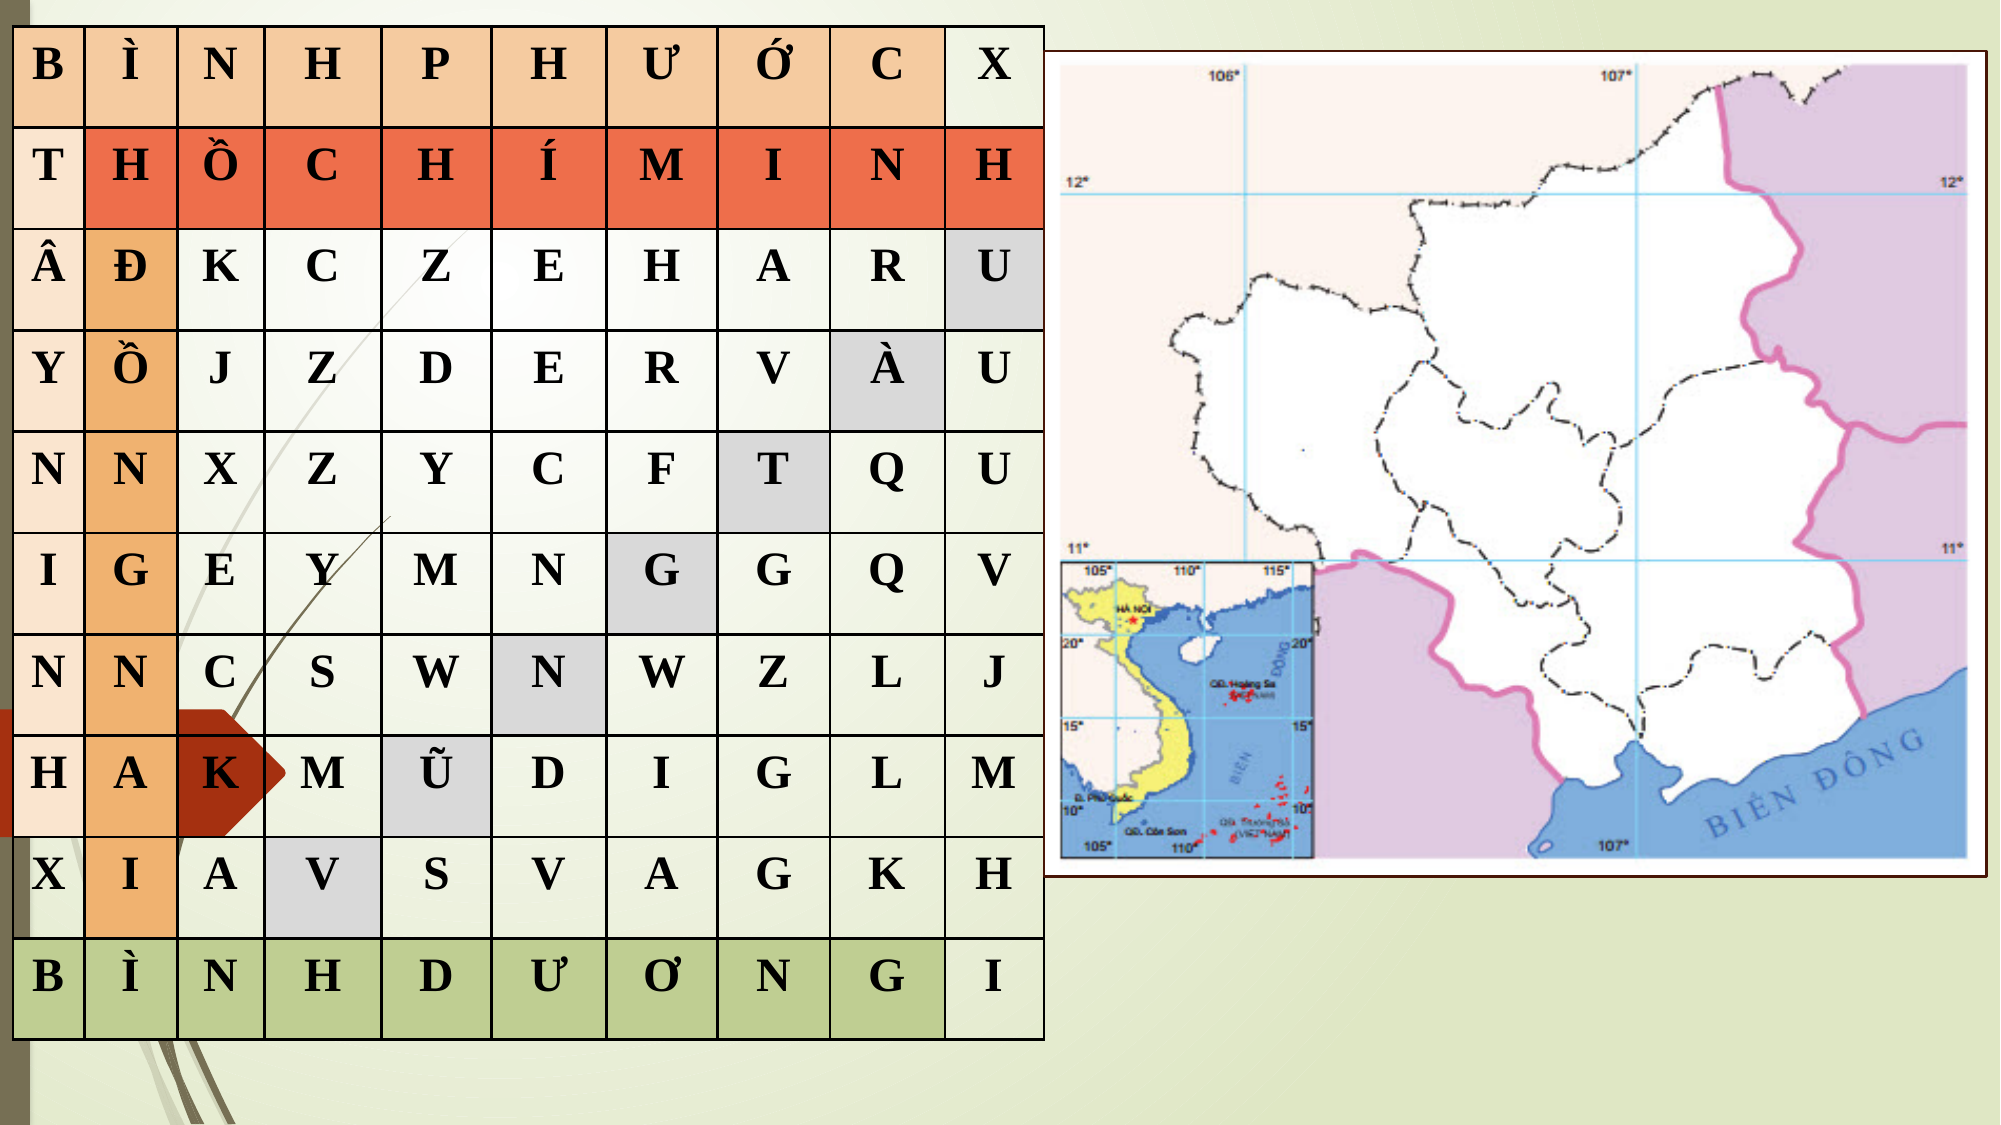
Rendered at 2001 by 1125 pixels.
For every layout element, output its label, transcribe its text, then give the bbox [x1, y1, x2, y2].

table_cell A [608, 838, 716, 937]
table_cell Z [266, 433, 380, 532]
table_header N [179, 28, 263, 126]
table_cell T [14, 129, 83, 228]
table_cell C [266, 230, 380, 329]
table_cell K [831, 838, 944, 937]
table_header H [493, 28, 605, 126]
table_cell G [719, 838, 829, 937]
table_cell F [608, 433, 716, 532]
table_header H [266, 28, 380, 126]
table_cell À [831, 332, 944, 430]
table_cell G [719, 534, 829, 633]
table_cell R [608, 332, 716, 430]
table_cell M [383, 534, 490, 633]
table_cell Đ [86, 230, 176, 329]
table_cell I [946, 940, 1043, 1038]
table_cell J [946, 636, 1043, 734]
table_cell W [383, 636, 490, 734]
table_cell G [608, 534, 716, 633]
table_cell S [383, 838, 490, 937]
table_cell N [719, 940, 829, 1038]
table_cell Ũ [383, 737, 490, 836]
table_cell U [946, 433, 1043, 532]
table_cell E [493, 332, 605, 430]
table_cell N [86, 433, 176, 532]
table_cell L [831, 636, 944, 734]
table_cell K [179, 737, 263, 836]
table_cell H [946, 838, 1043, 937]
table_cell Â [14, 230, 83, 329]
table_cell H [86, 129, 176, 228]
table_cell A [179, 838, 263, 937]
table_header Ớ [719, 28, 829, 126]
table_header B [14, 28, 83, 126]
table_cell M [608, 129, 716, 228]
table_cell Ồ [179, 129, 263, 228]
table_cell G [719, 737, 829, 836]
table_cell Q [831, 534, 944, 633]
table_cell H [383, 129, 490, 228]
table_cell E [493, 230, 605, 329]
table_cell I [14, 534, 83, 633]
table_cell A [719, 230, 829, 329]
table_cell I [86, 838, 176, 937]
table_cell I [719, 129, 829, 228]
table_cell C [493, 433, 605, 532]
table_cell N [14, 636, 83, 734]
table_cell M [946, 737, 1043, 836]
table_cell D [493, 737, 605, 836]
table_cell U [946, 332, 1043, 430]
table_cell Y [266, 534, 380, 633]
table_cell S [266, 636, 380, 734]
table_cell H [946, 129, 1043, 228]
table_cell Z [266, 332, 380, 430]
table_cell K [179, 230, 263, 329]
table_cell N [493, 534, 605, 633]
table_cell H [608, 230, 716, 329]
text_box [1043, 50, 1988, 878]
table_cell M [266, 737, 380, 836]
table_cell N [86, 636, 176, 734]
table_cell Ơ [608, 940, 716, 1038]
table_cell N [179, 940, 263, 1038]
table_cell Í [493, 129, 605, 228]
table_cell T [719, 433, 829, 532]
table_cell N [493, 636, 605, 734]
table_cell Z [383, 230, 490, 329]
table_cell X [179, 433, 263, 532]
table_cell B [14, 940, 83, 1038]
table_header C [831, 28, 944, 126]
table_cell R [831, 230, 944, 329]
table_cell Ồ [86, 332, 176, 430]
table_cell Y [14, 332, 83, 430]
table_cell D [383, 332, 490, 430]
table_cell G [831, 940, 944, 1038]
table_cell C [179, 636, 263, 734]
table_header Ư [608, 28, 716, 126]
table_cell U [946, 230, 1043, 329]
table_cell X [14, 838, 83, 937]
table_cell V [719, 332, 829, 430]
table_header Ì [86, 28, 176, 126]
table_cell Ư [493, 940, 605, 1038]
table_cell Y [383, 433, 490, 532]
table_cell A [86, 737, 176, 836]
table_cell Z [719, 636, 829, 734]
table_cell W [608, 636, 716, 734]
table_cell H [14, 737, 83, 836]
table_cell J [179, 332, 263, 430]
table_cell N [831, 129, 944, 228]
table_cell N [14, 433, 83, 532]
table_cell V [493, 838, 605, 937]
table_header P [383, 28, 490, 126]
table_cell D [383, 940, 490, 1038]
table_cell H [266, 940, 380, 1038]
table_cell Q [831, 433, 944, 532]
table_cell I [608, 737, 716, 836]
table_header X [946, 28, 1043, 126]
table_cell E [179, 534, 263, 633]
table_cell C [266, 129, 380, 228]
table_cell V [946, 534, 1043, 633]
table_cell L [831, 737, 944, 836]
table_cell V [266, 838, 380, 937]
table_cell Ì [86, 940, 176, 1038]
table_cell G [86, 534, 176, 633]
